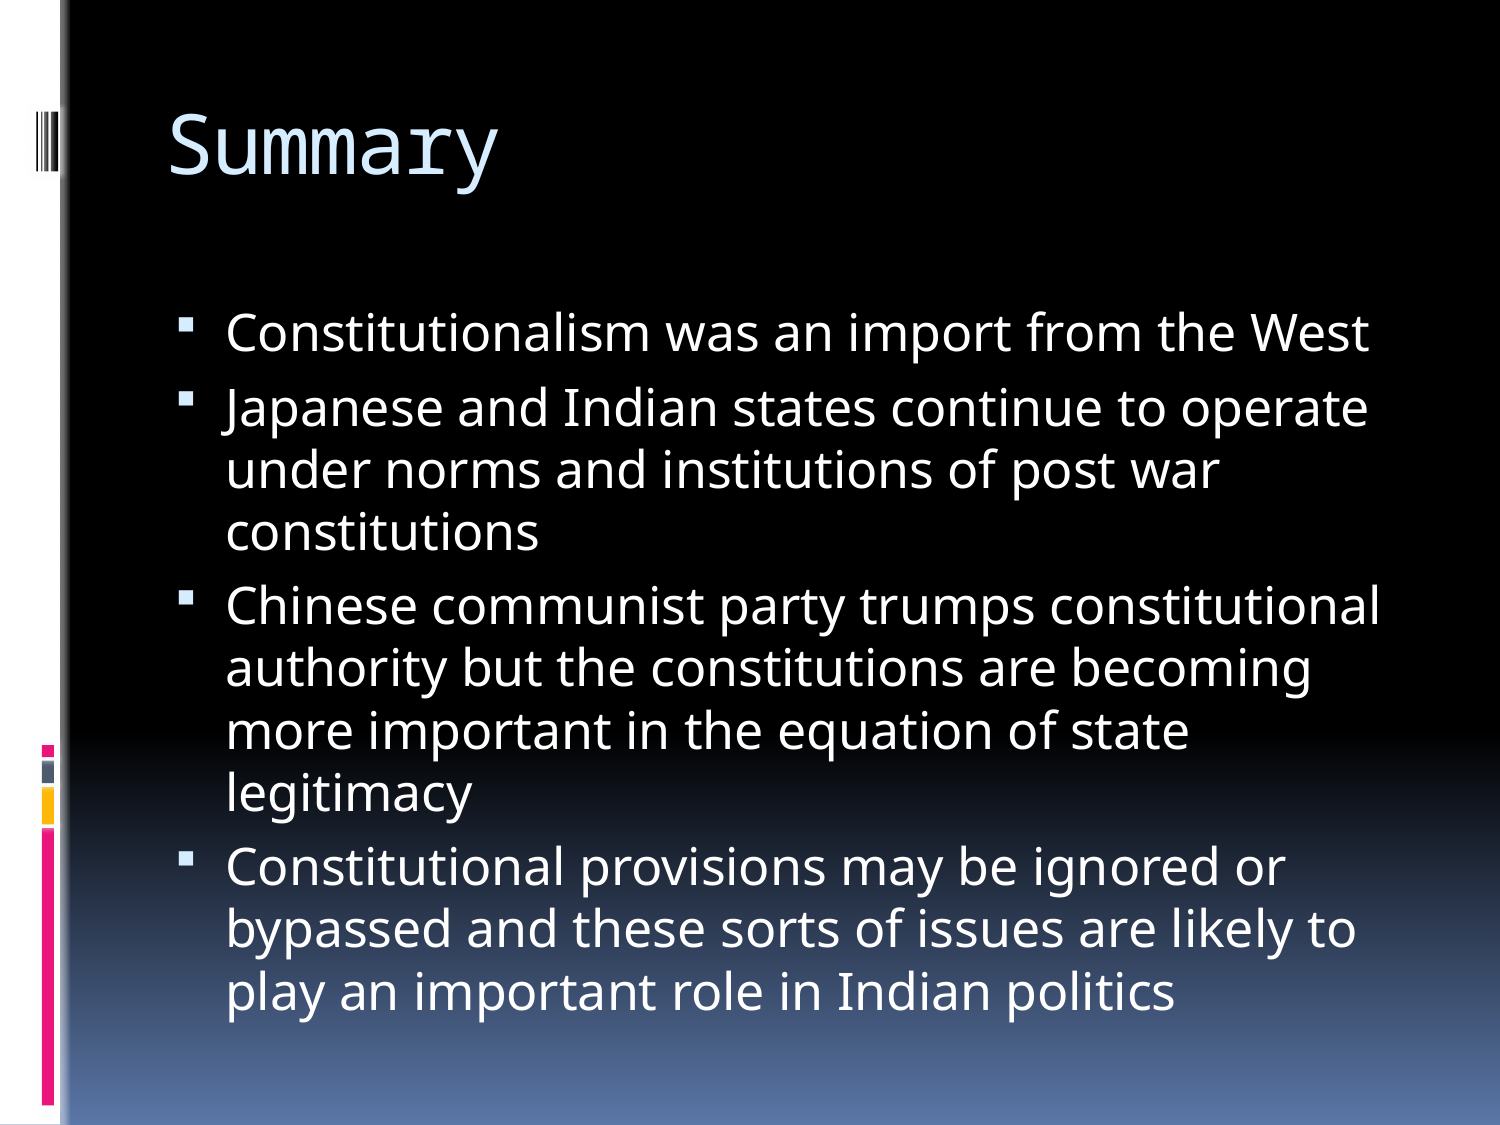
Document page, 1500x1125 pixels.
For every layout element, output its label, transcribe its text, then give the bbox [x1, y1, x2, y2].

list Constitutionalism was an import from the West Japanese and Indian states continue to operate under norms and institutions of post war constitutions Chinese communist party trumps constitutional authority but the constitutions are becoming more important in the equation of state legitimacy Constitutional provisions may be ignored or bypassed and these sorts of issues are likely to play an important role in Indian politics [150, 292, 1425, 1043]
title Summary [150, 83, 1425, 234]
